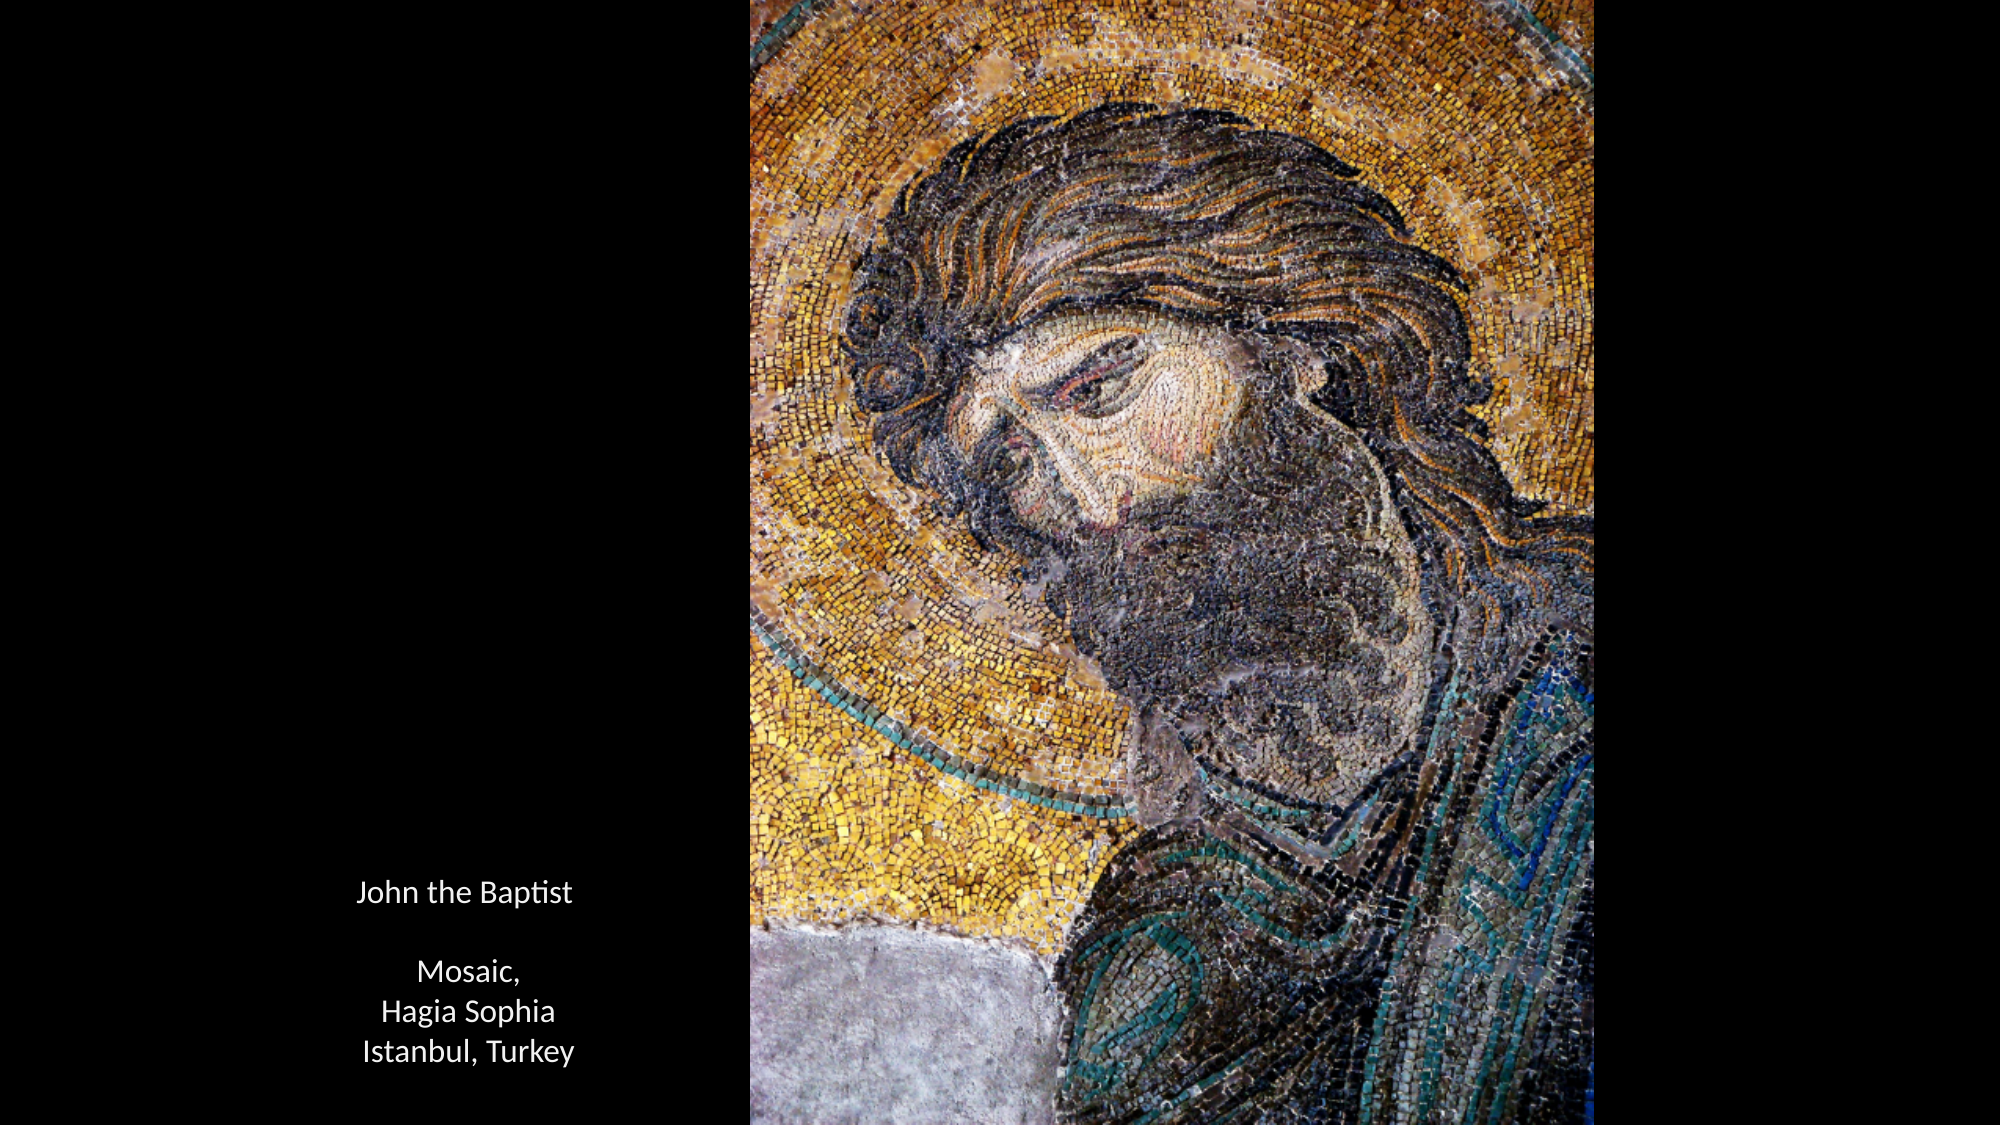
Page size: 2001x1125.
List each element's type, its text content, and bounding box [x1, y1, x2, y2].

picture [749, 0, 1594, 1125]
text_box John the Baptist Mosaic, Hagia Sophia Istanbul, Turkey [287, 862, 650, 1077]
